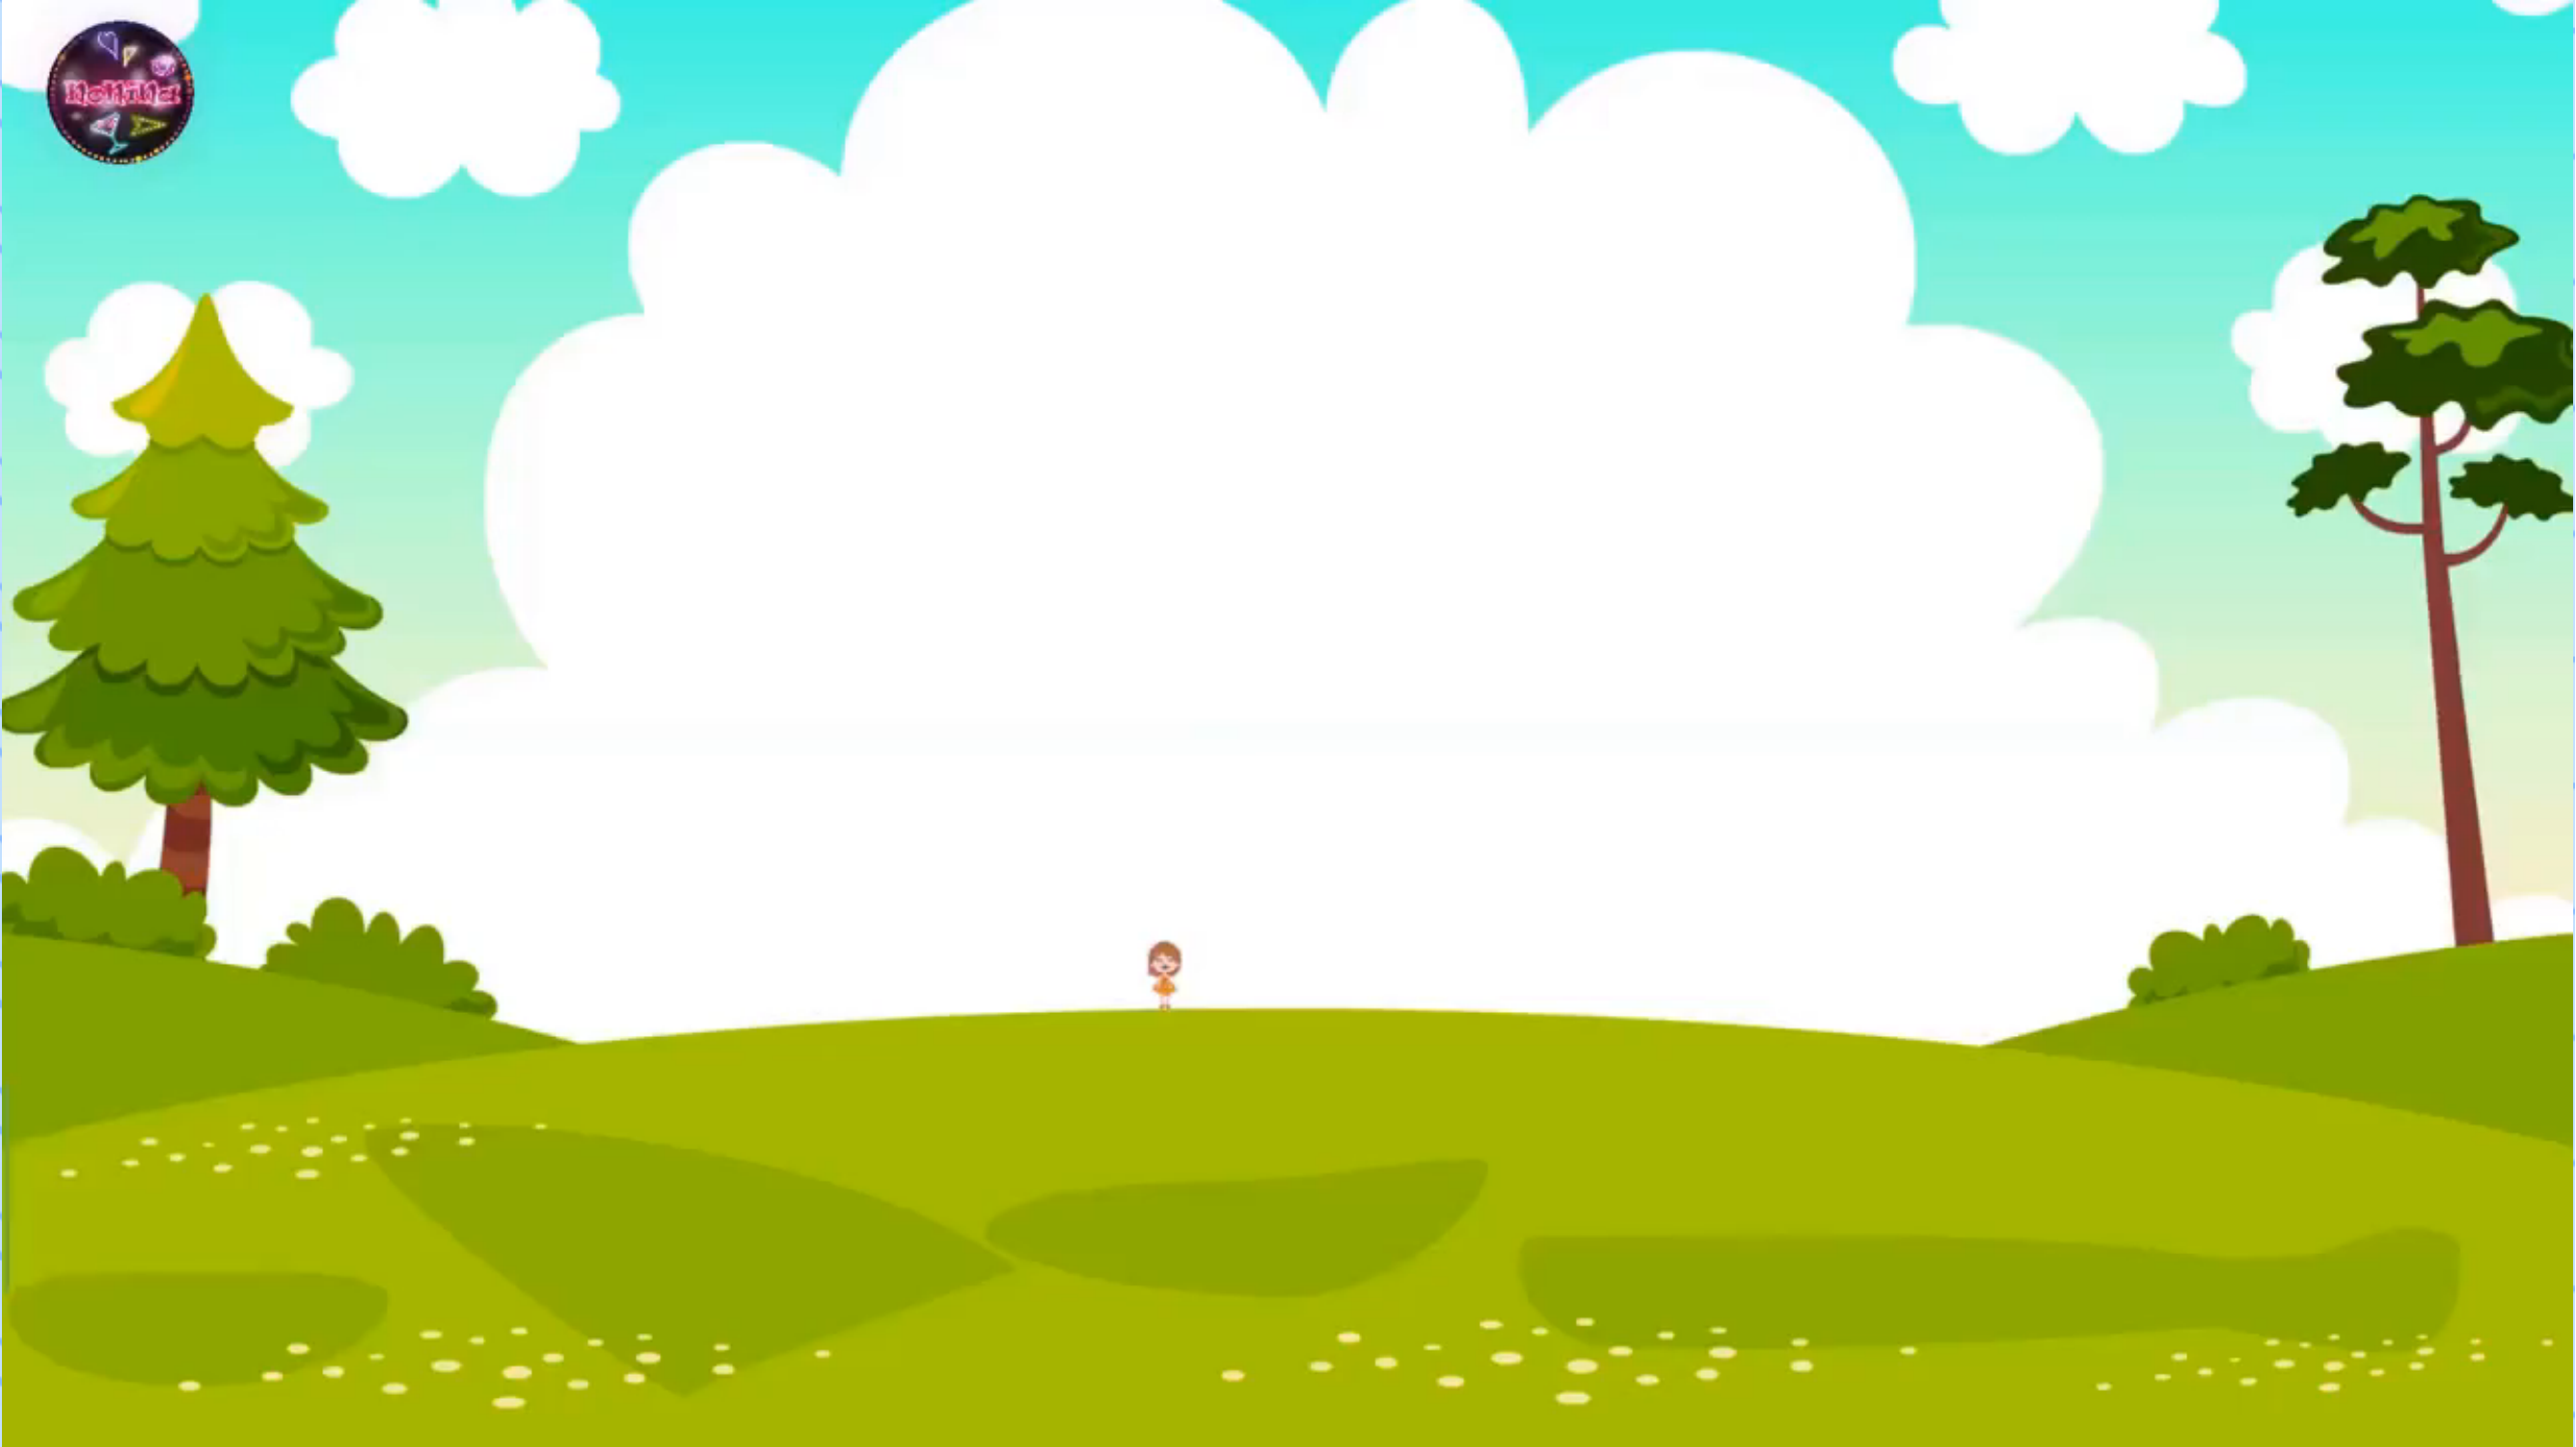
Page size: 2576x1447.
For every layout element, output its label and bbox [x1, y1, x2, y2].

text_box [1, 0, 2574, 1447]
